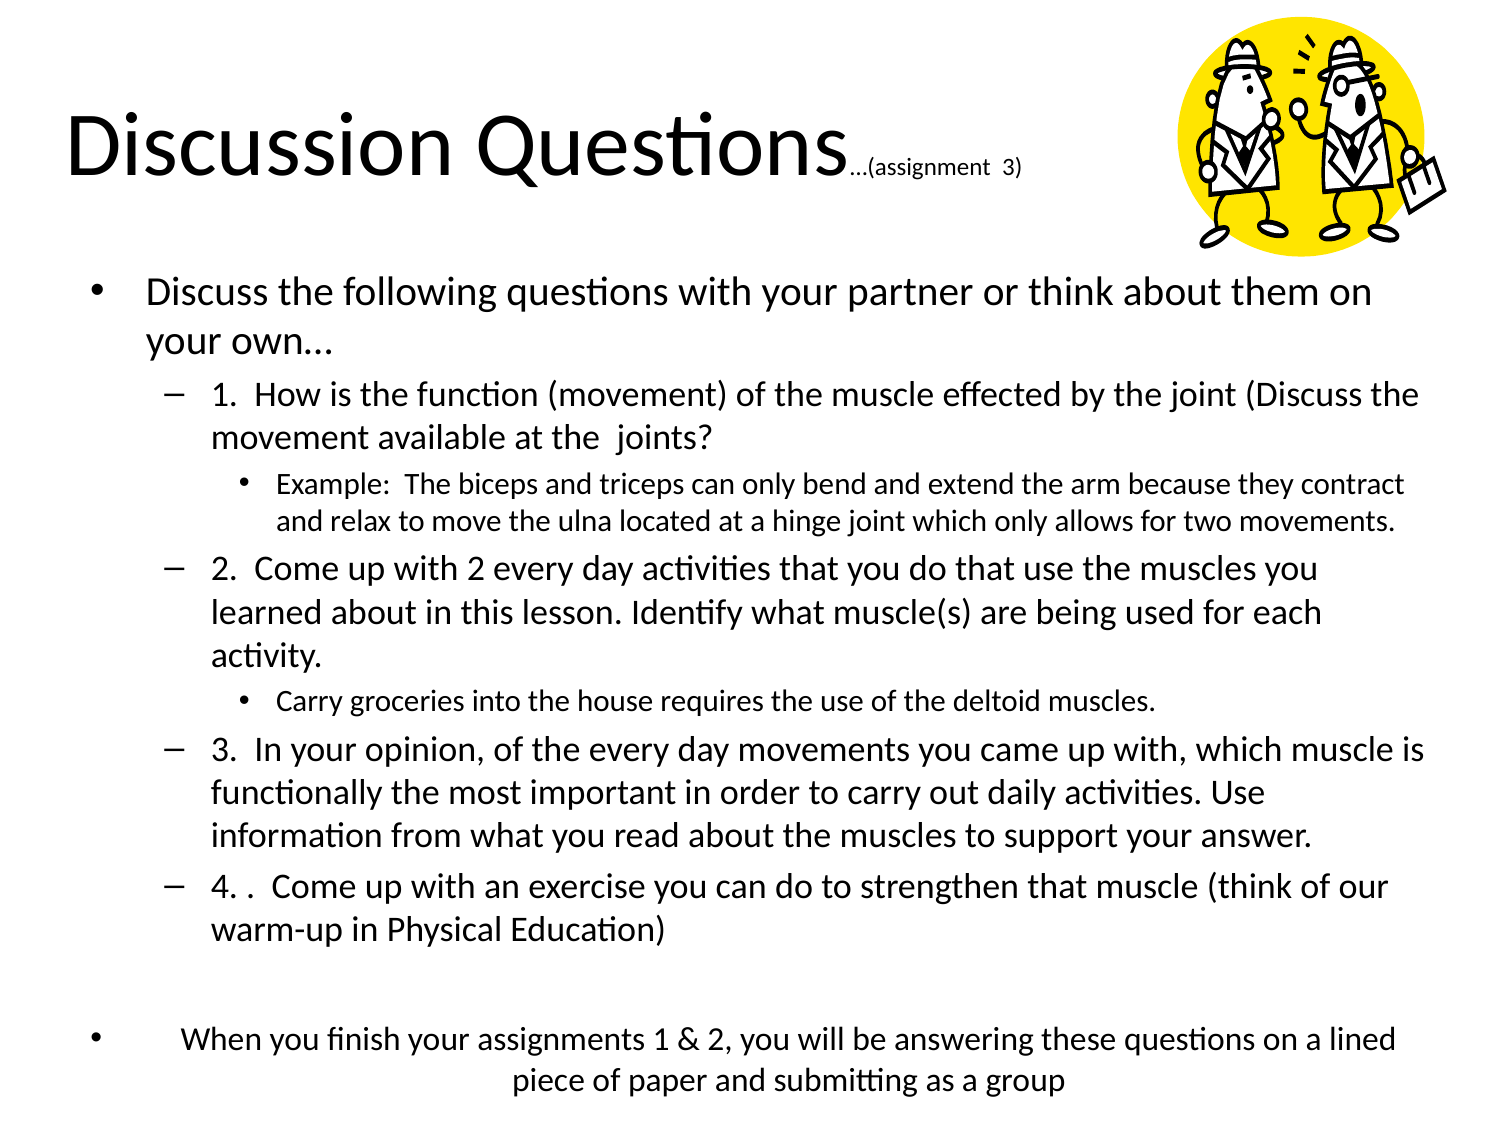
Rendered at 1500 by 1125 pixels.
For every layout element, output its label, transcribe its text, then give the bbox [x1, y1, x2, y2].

picture [1177, 16, 1447, 257]
list Discuss the following questions with your partner or think about them on your own… 1. How is the function (movement) of the muscle effected by the joint (Discuss the movement available at the joints? Example: The biceps and triceps can only bend and extend the arm because they contract and relax to move the ulna located at a hinge joint which only allows for two movements. 2. Come up with 2 every day activities that you do that use the muscles you learned about in this lesson. Identify what muscle(s) are being used for each activity. Carry groceries into the house requires the use of the deltoid muscles. 3. In your opinion, of the every day movements you came up with, which muscle is functionally the most important in order to carry out daily activities. Use information from what you read about the muscles to support your answer. 4. . Come up with an exercise you can do to strengthen that muscle (think of our warm-up in Physical Education) When you finish your assignments 1 & 2, you will be answering these questions on a lined piece of paper and submitting as a group [75, 256, 1447, 1114]
title Discussion Questions…(assignment 3) [50, 45, 1172, 233]
